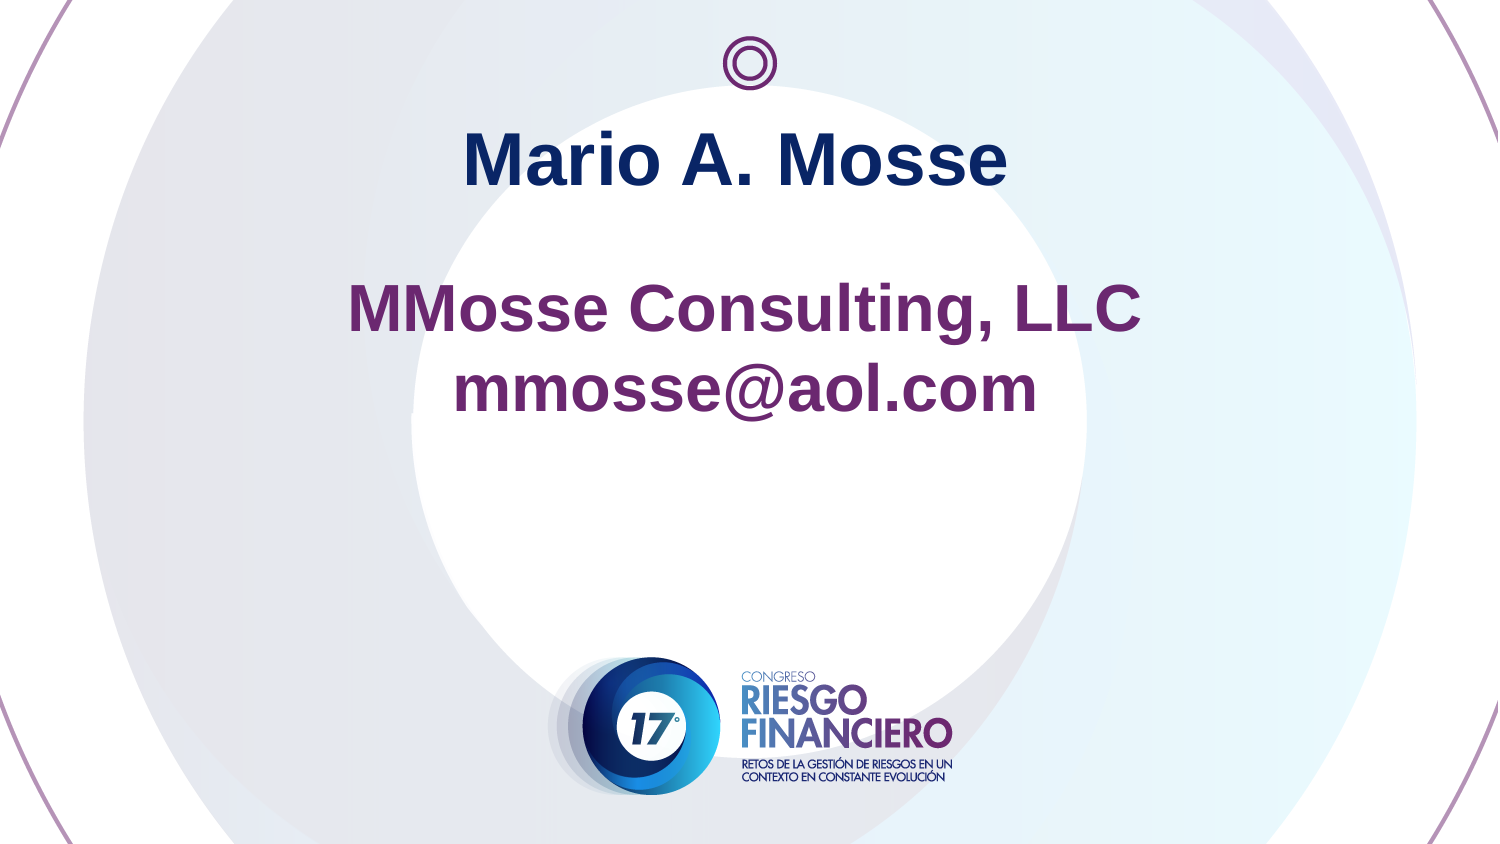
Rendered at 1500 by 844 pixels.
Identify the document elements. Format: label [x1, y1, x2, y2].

list [0, 0, 1500, 844]
